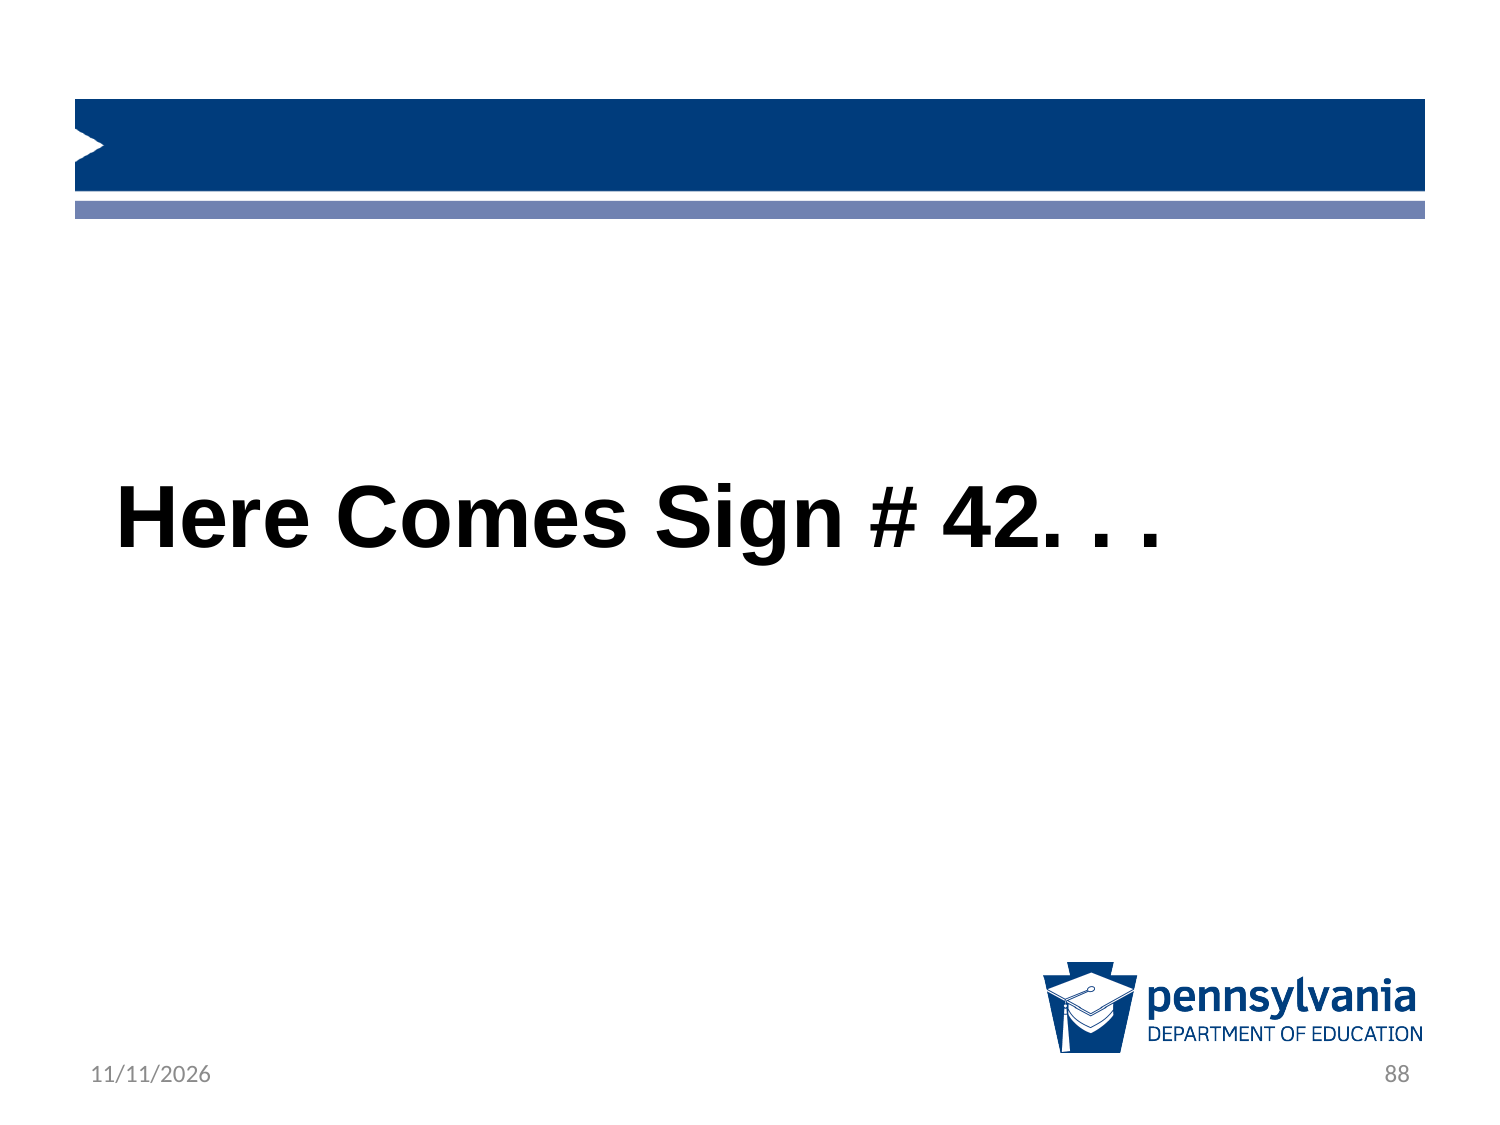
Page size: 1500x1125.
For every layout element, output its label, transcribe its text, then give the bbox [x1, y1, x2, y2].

picture [75, 99, 1425, 219]
picture [1043, 962, 1422, 1053]
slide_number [75, 1042, 425, 1103]
slide_number 88 [1074, 1042, 1425, 1103]
text_box Here Comes Sign # 42. . . [74, 450, 1425, 638]
